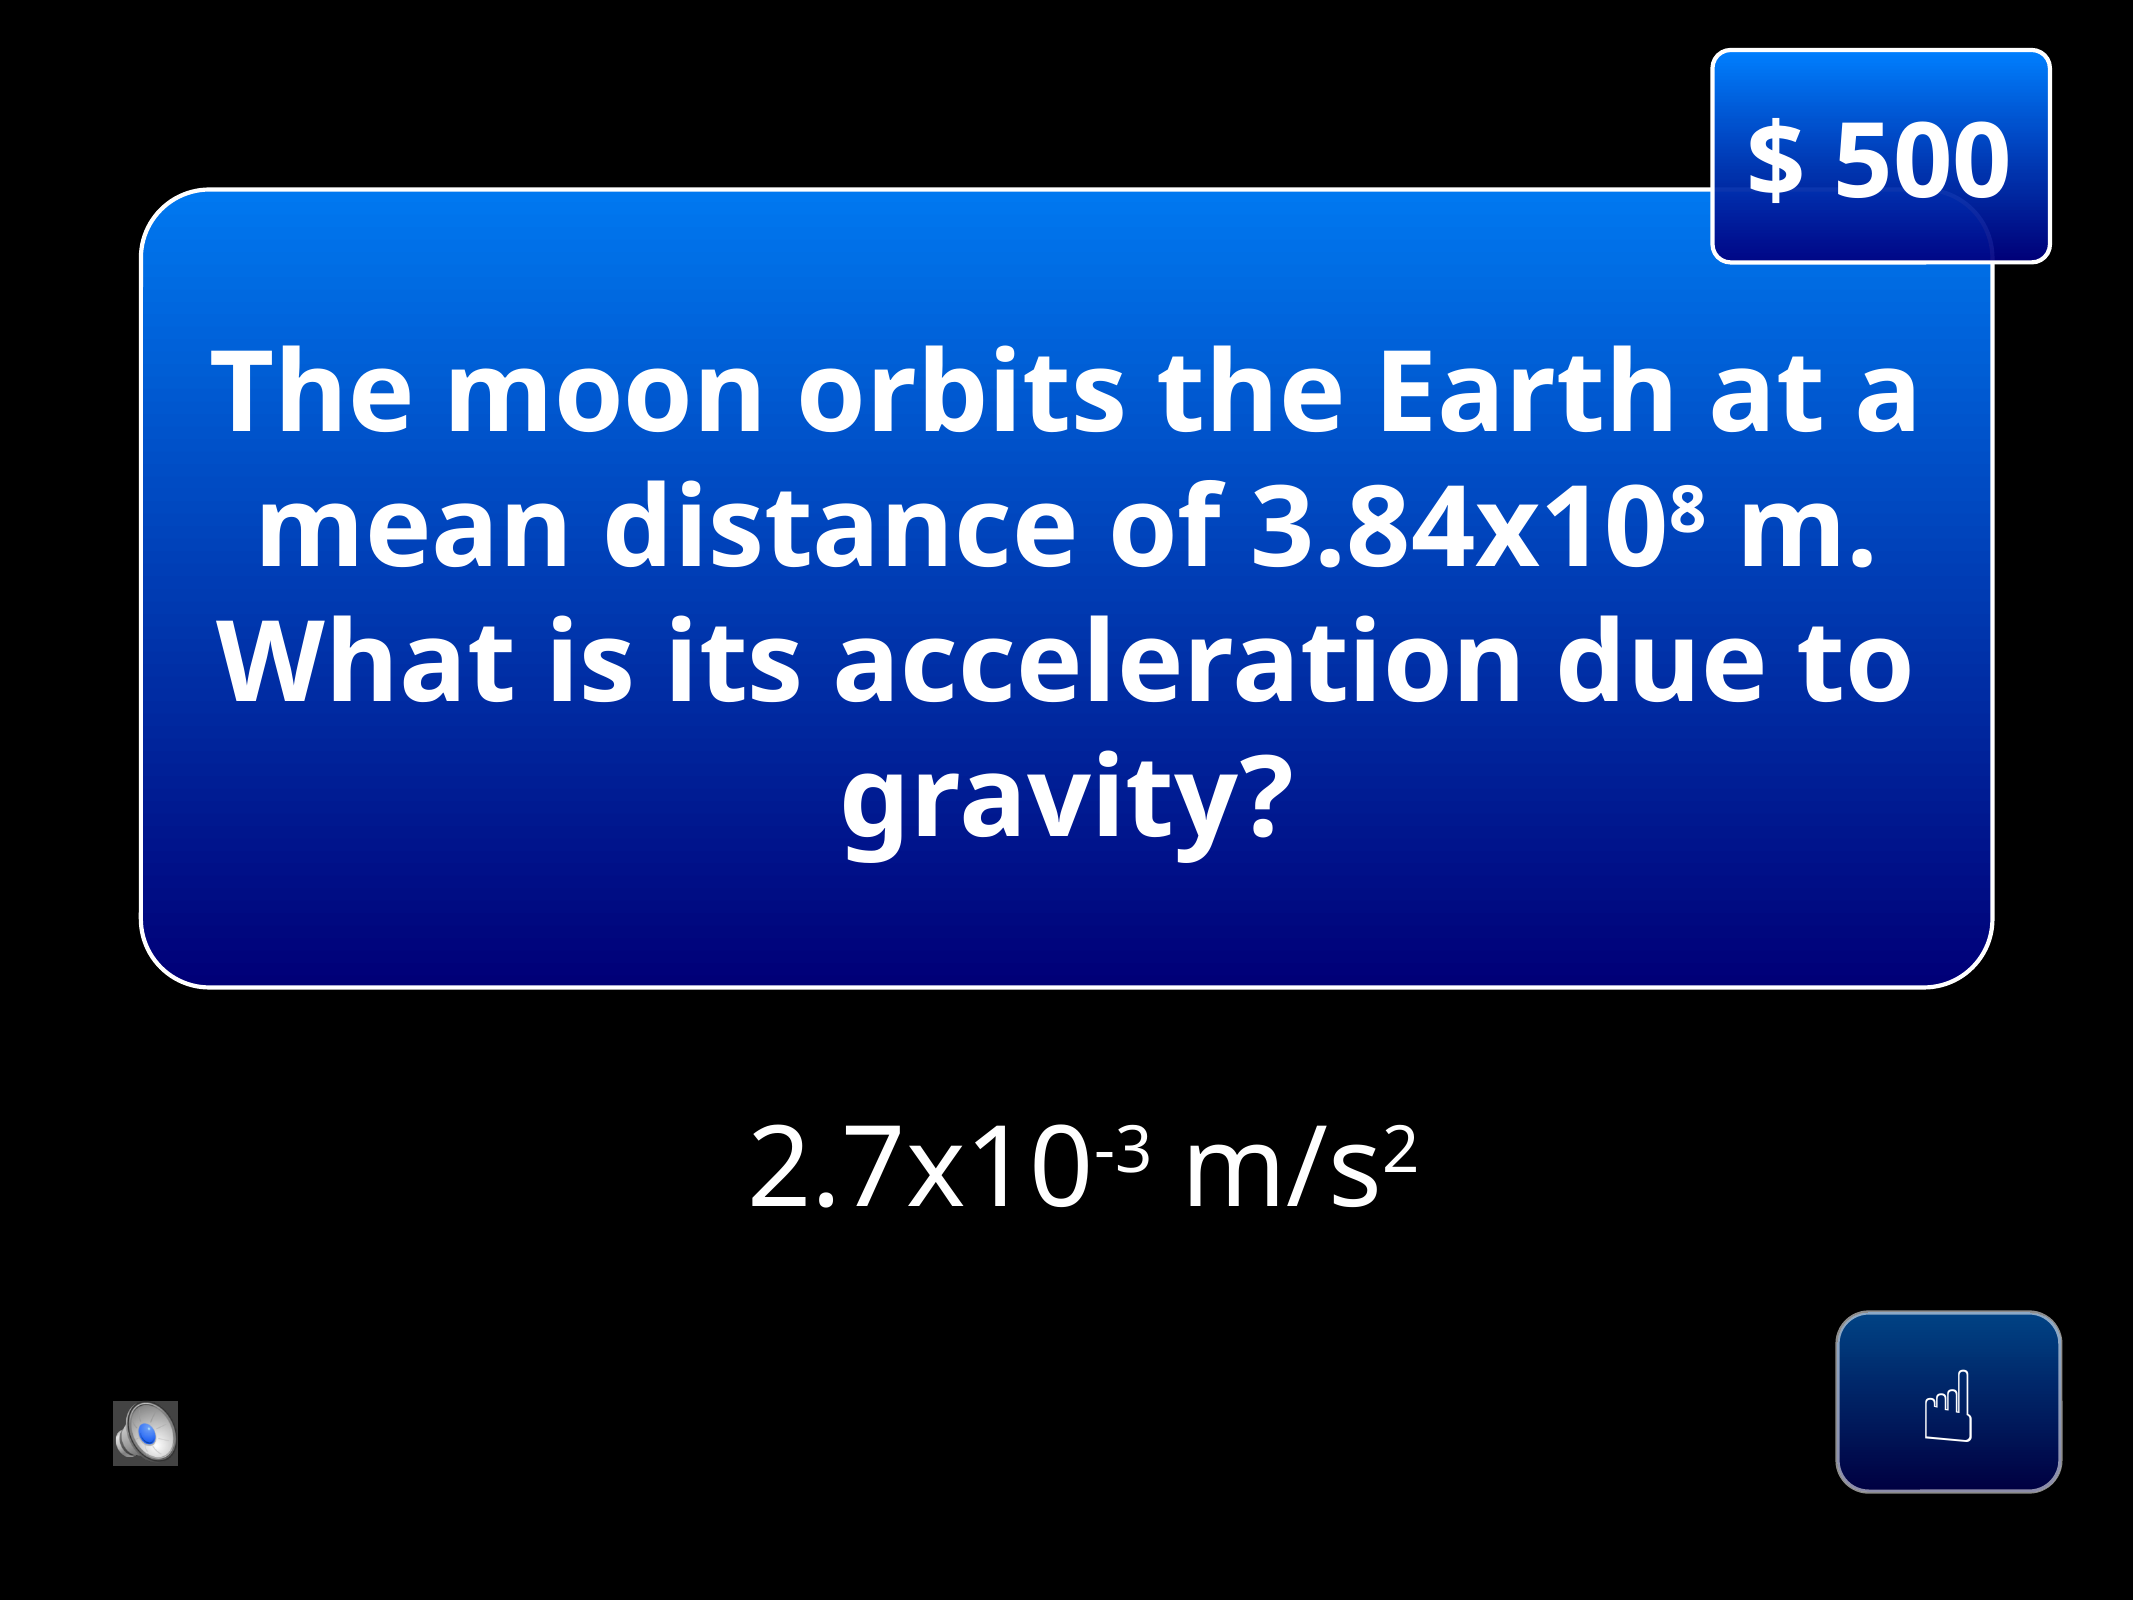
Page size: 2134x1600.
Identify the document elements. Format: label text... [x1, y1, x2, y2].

text_box $ 500 [1712, 49, 2050, 263]
text_box The moon orbits the Earth at a mean distance of 3.84x108 m. What is its acceleration due to gravity? [140, 189, 1993, 988]
picture [112, 1399, 180, 1467]
text_box ☝ [1837, 1312, 2061, 1492]
list 2.7x10-3 m/s2 [198, 1069, 1917, 1271]
